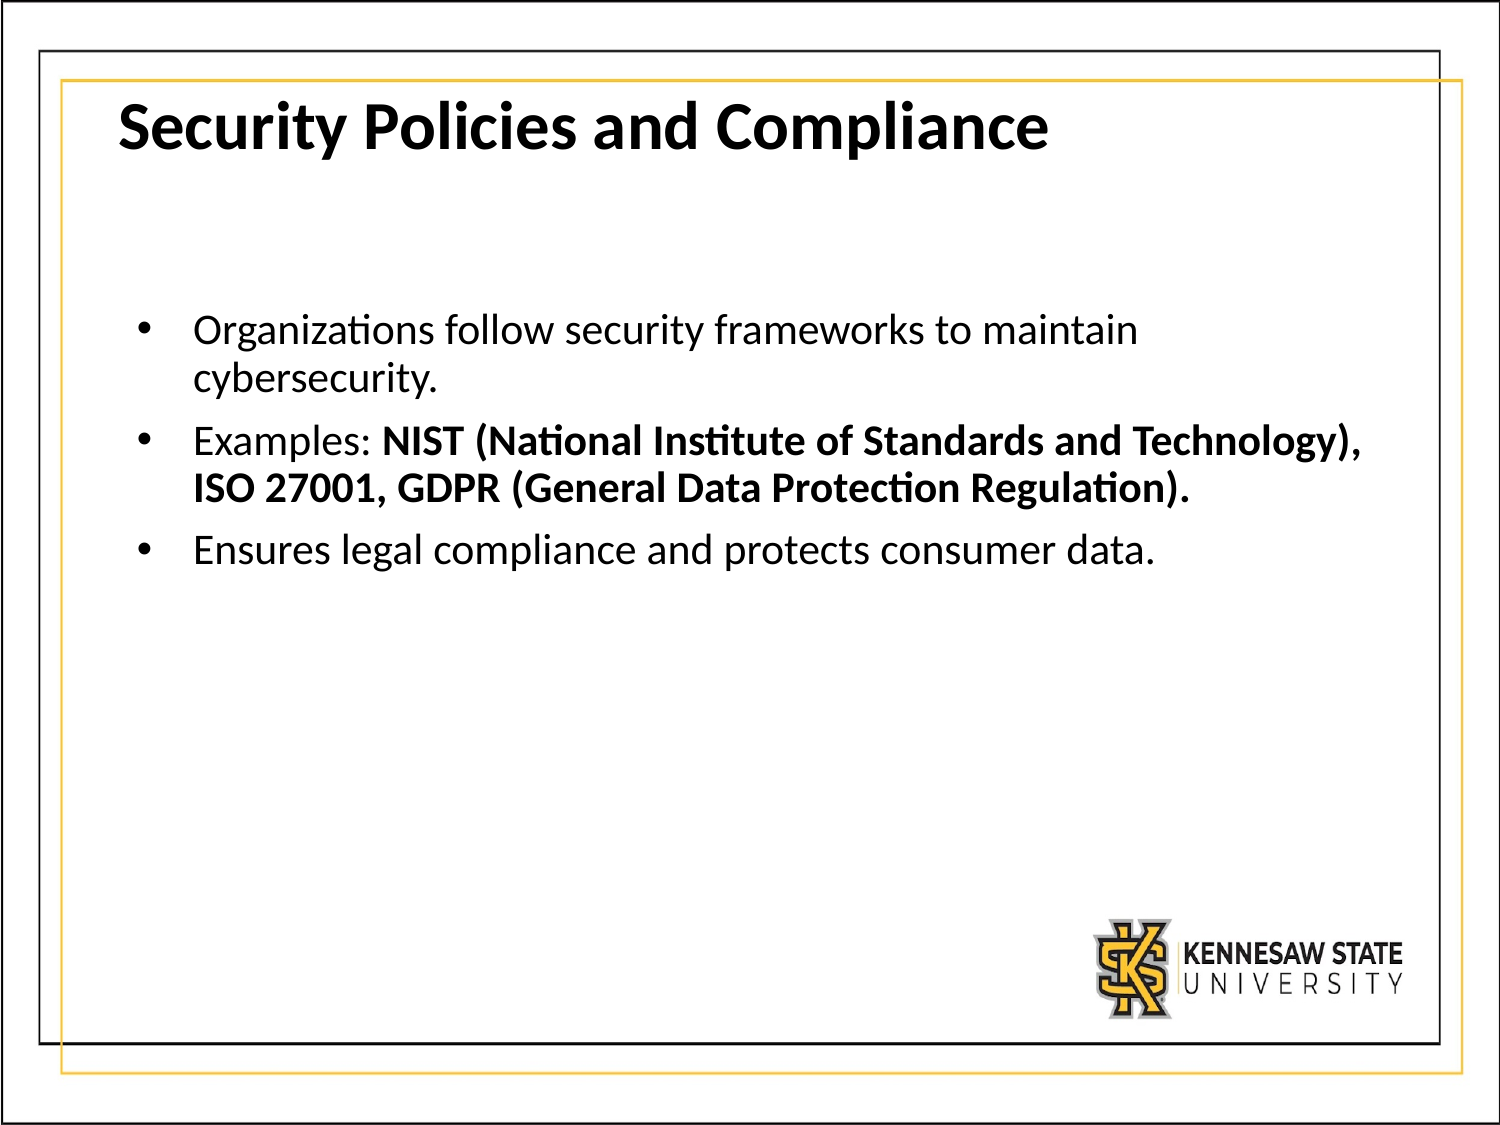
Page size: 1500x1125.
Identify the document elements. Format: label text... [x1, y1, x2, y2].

list Organizations follow security frameworks to maintain cybersecurity. Examples: NIST (National Institute of Standards and Technology), ISO 27001, GDPR (General Data Protection Regulation). Ensures legal compliance and protects consumer data. [103, 299, 1397, 1014]
title Security Policies and Compliance [103, 59, 1397, 278]
picture [0, 0, 1500, 1125]
